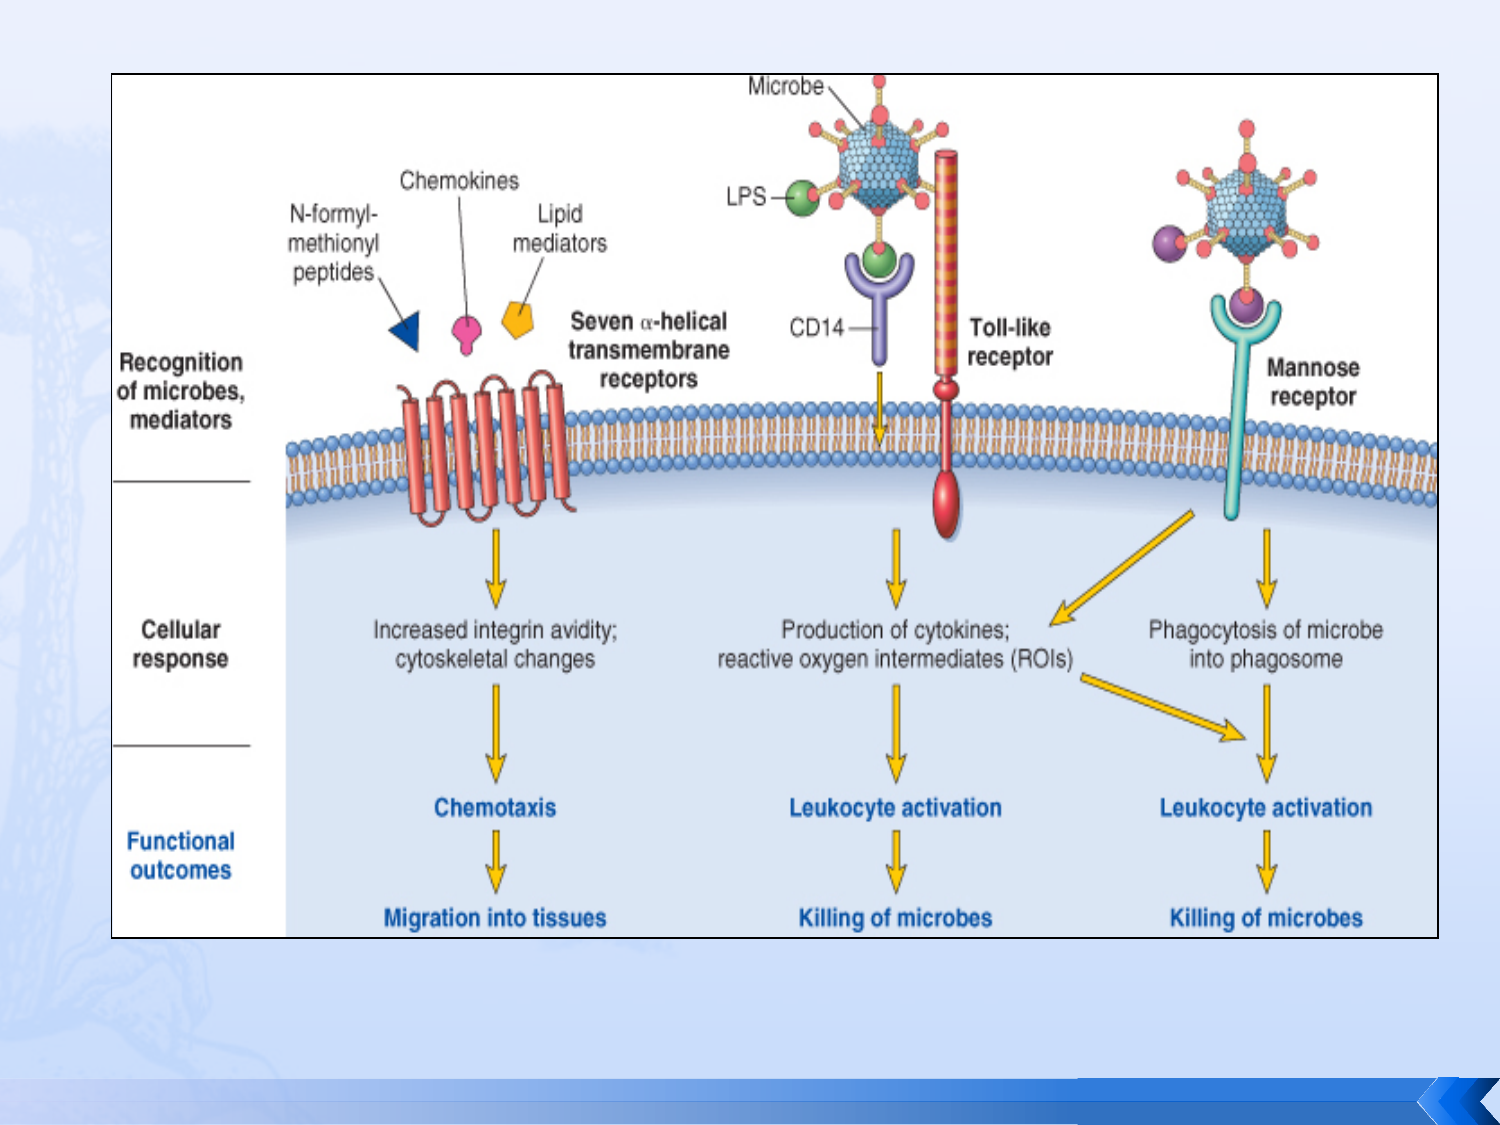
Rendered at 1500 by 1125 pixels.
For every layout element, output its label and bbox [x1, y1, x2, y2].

picture [111, 74, 1438, 938]
